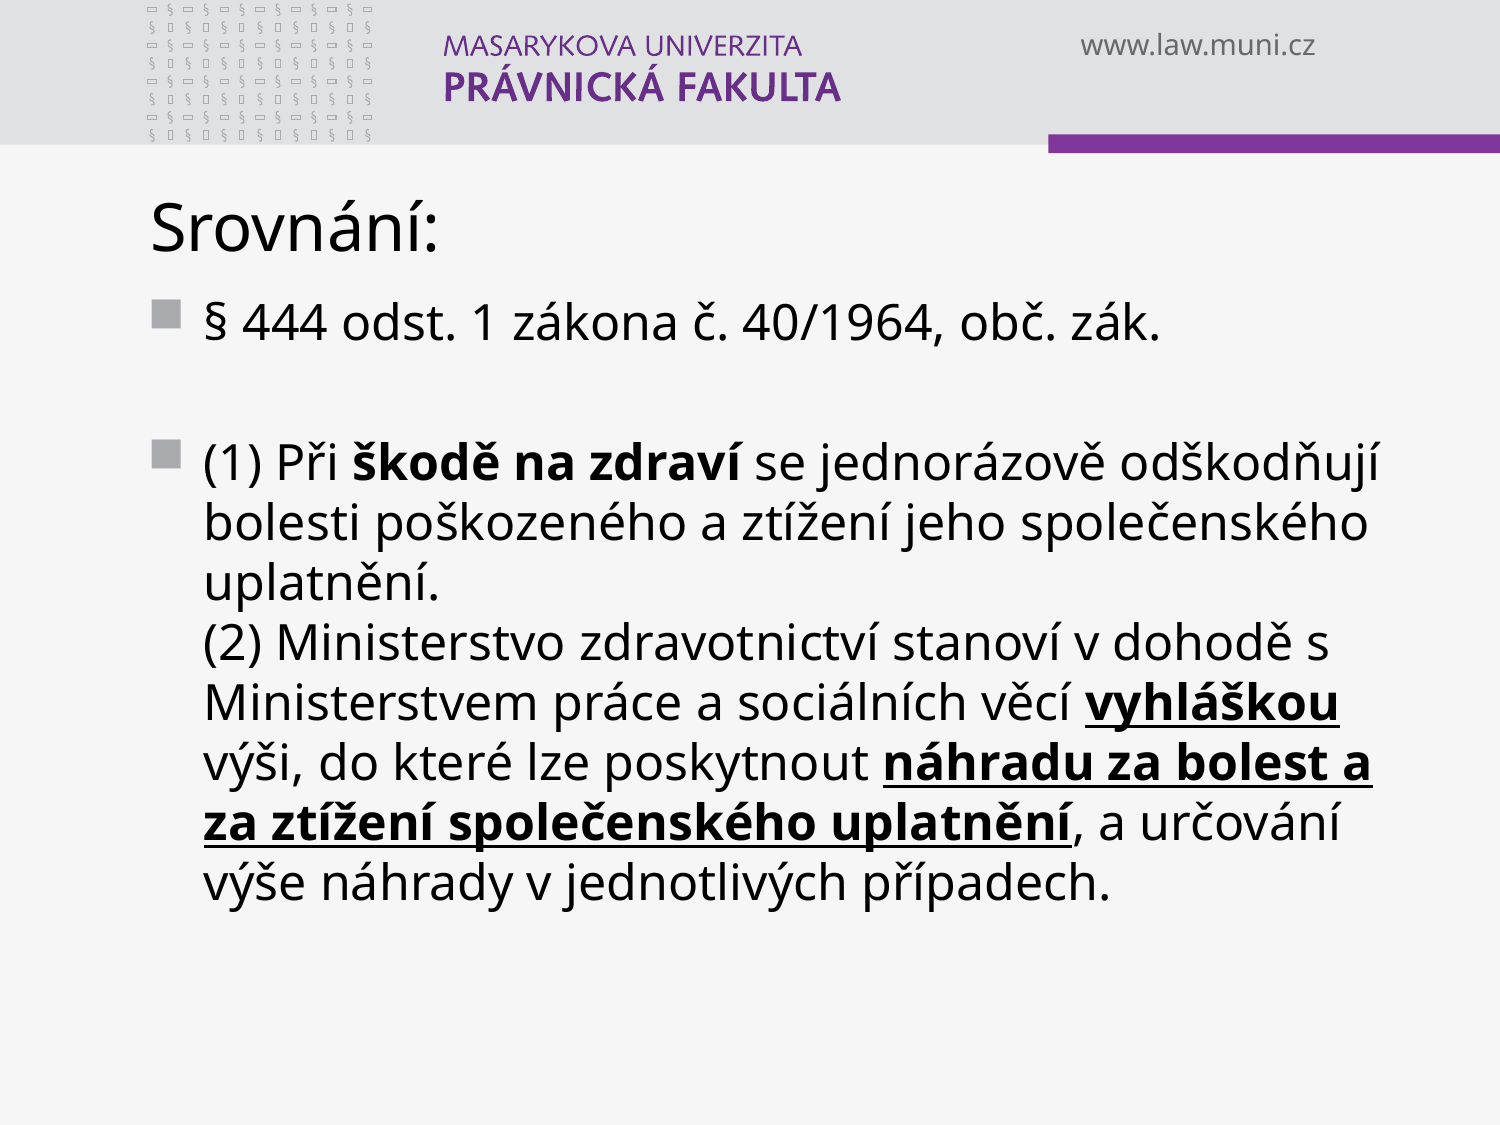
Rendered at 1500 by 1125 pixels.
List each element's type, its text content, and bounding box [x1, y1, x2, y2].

list § 444 odst. 1 zákona č. 40/1964, obč. zák. (1) Při škodě na zdraví se jednorázově odškodňují bolesti poškozeného a ztížení jeho společenského uplatnění. (2) Ministerstvo zdravotnictví stanoví v dohodě s Ministerstvem práce a sociálních věcí vyhláškou výši, do které lze poskytnout náhradu za bolest a za ztížení společenského uplatnění, a určování výše náhrady v jednotlivých případech. [147, 290, 1423, 1006]
title Srovnání: [150, 184, 1425, 268]
